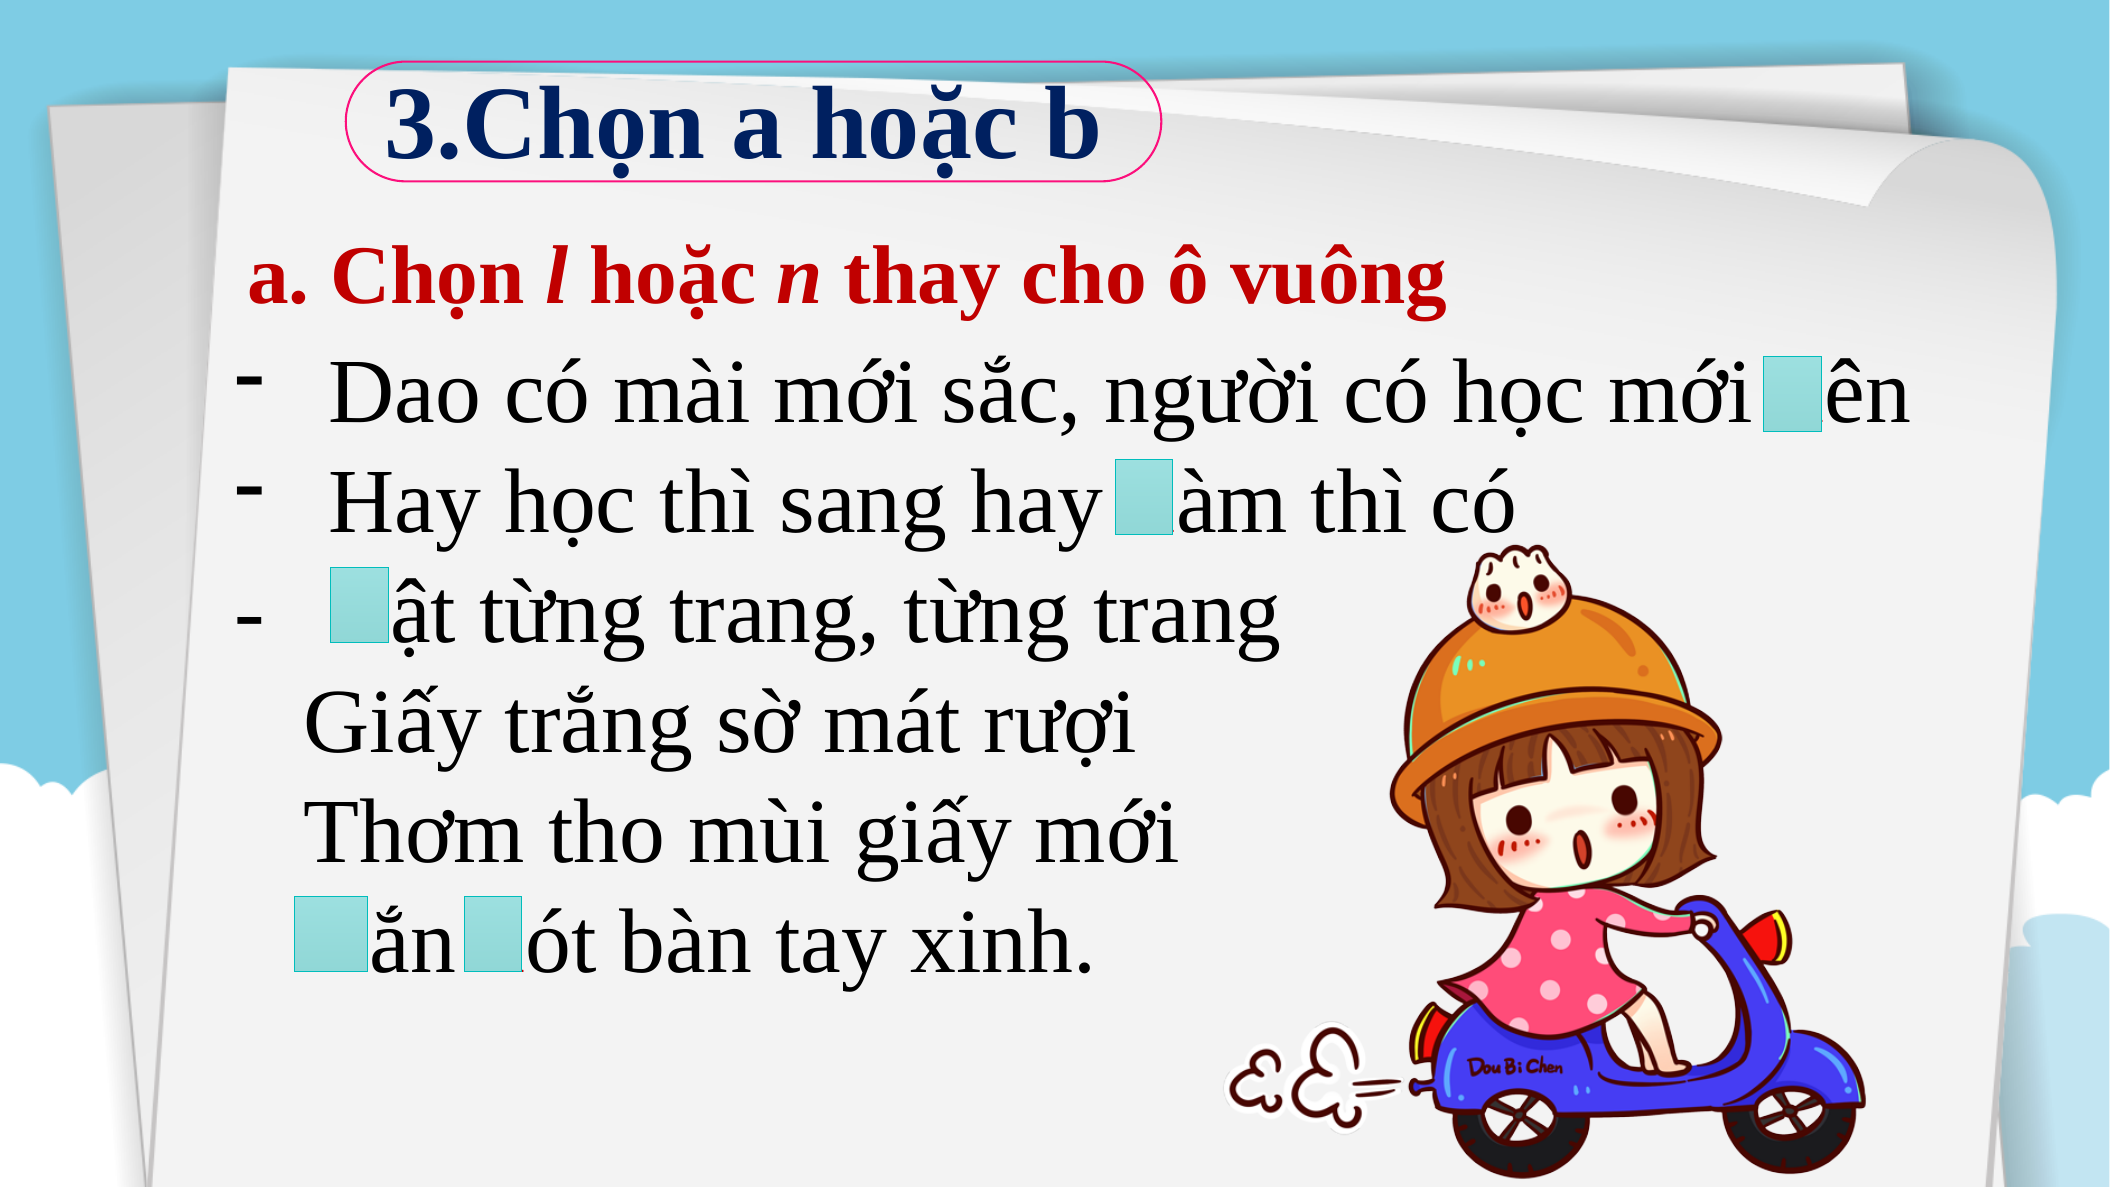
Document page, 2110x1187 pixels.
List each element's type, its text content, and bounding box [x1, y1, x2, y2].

text_box [1763, 356, 1822, 432]
text_box [464, 896, 522, 972]
text_box Dao có mài mới sắc, người có học mới nên Hay học thì sang hay làm thì có - Lật từng trang, từng trang Giấy trắng sờ mát rượi Thơm tho mùi giấy mới Nắn nót bàn tay xinh. [219, 323, 2082, 999]
text_box [330, 567, 389, 643]
text_box 3.Chọn a hoặc b [369, 61, 1162, 167]
text_box [344, 72, 369, 167]
text_box a. Chọn l hoặc n thay cho ô vuông [232, 167, 1958, 323]
text_box [1115, 459, 1173, 535]
text_box [294, 896, 368, 972]
picture [0, 0, 2110, 1187]
